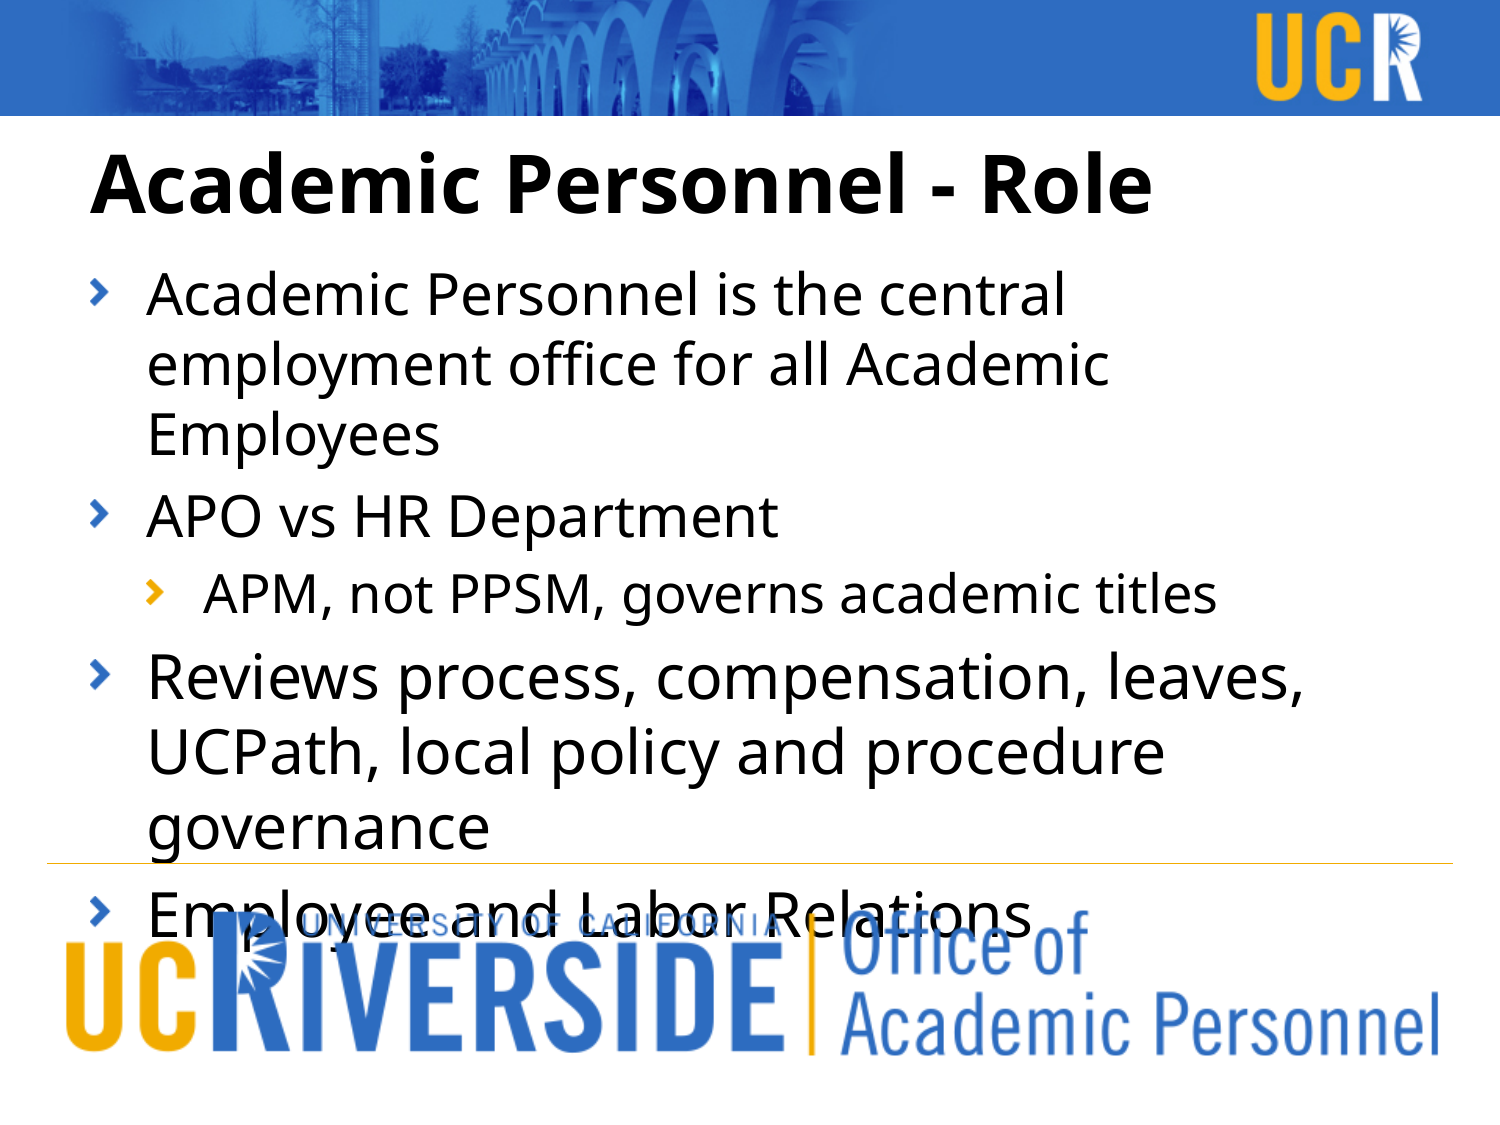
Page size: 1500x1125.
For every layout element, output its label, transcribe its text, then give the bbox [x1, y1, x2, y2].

picture [0, 0, 1500, 116]
picture [90, 278, 112, 307]
picture [90, 499, 112, 529]
list Academic Personnel is the central employment office for all Academic Employees APO vs HR Department APM, not PPSM, governs academic titles Reviews process, compensation, leaves, UCPath, local policy and procedure governance Employee and Labor Relations [75, 249, 1425, 863]
title Academic Personnel - Role [75, 112, 1425, 238]
picture [46, 887, 1454, 1079]
picture [90, 659, 114, 691]
picture [146, 579, 167, 606]
